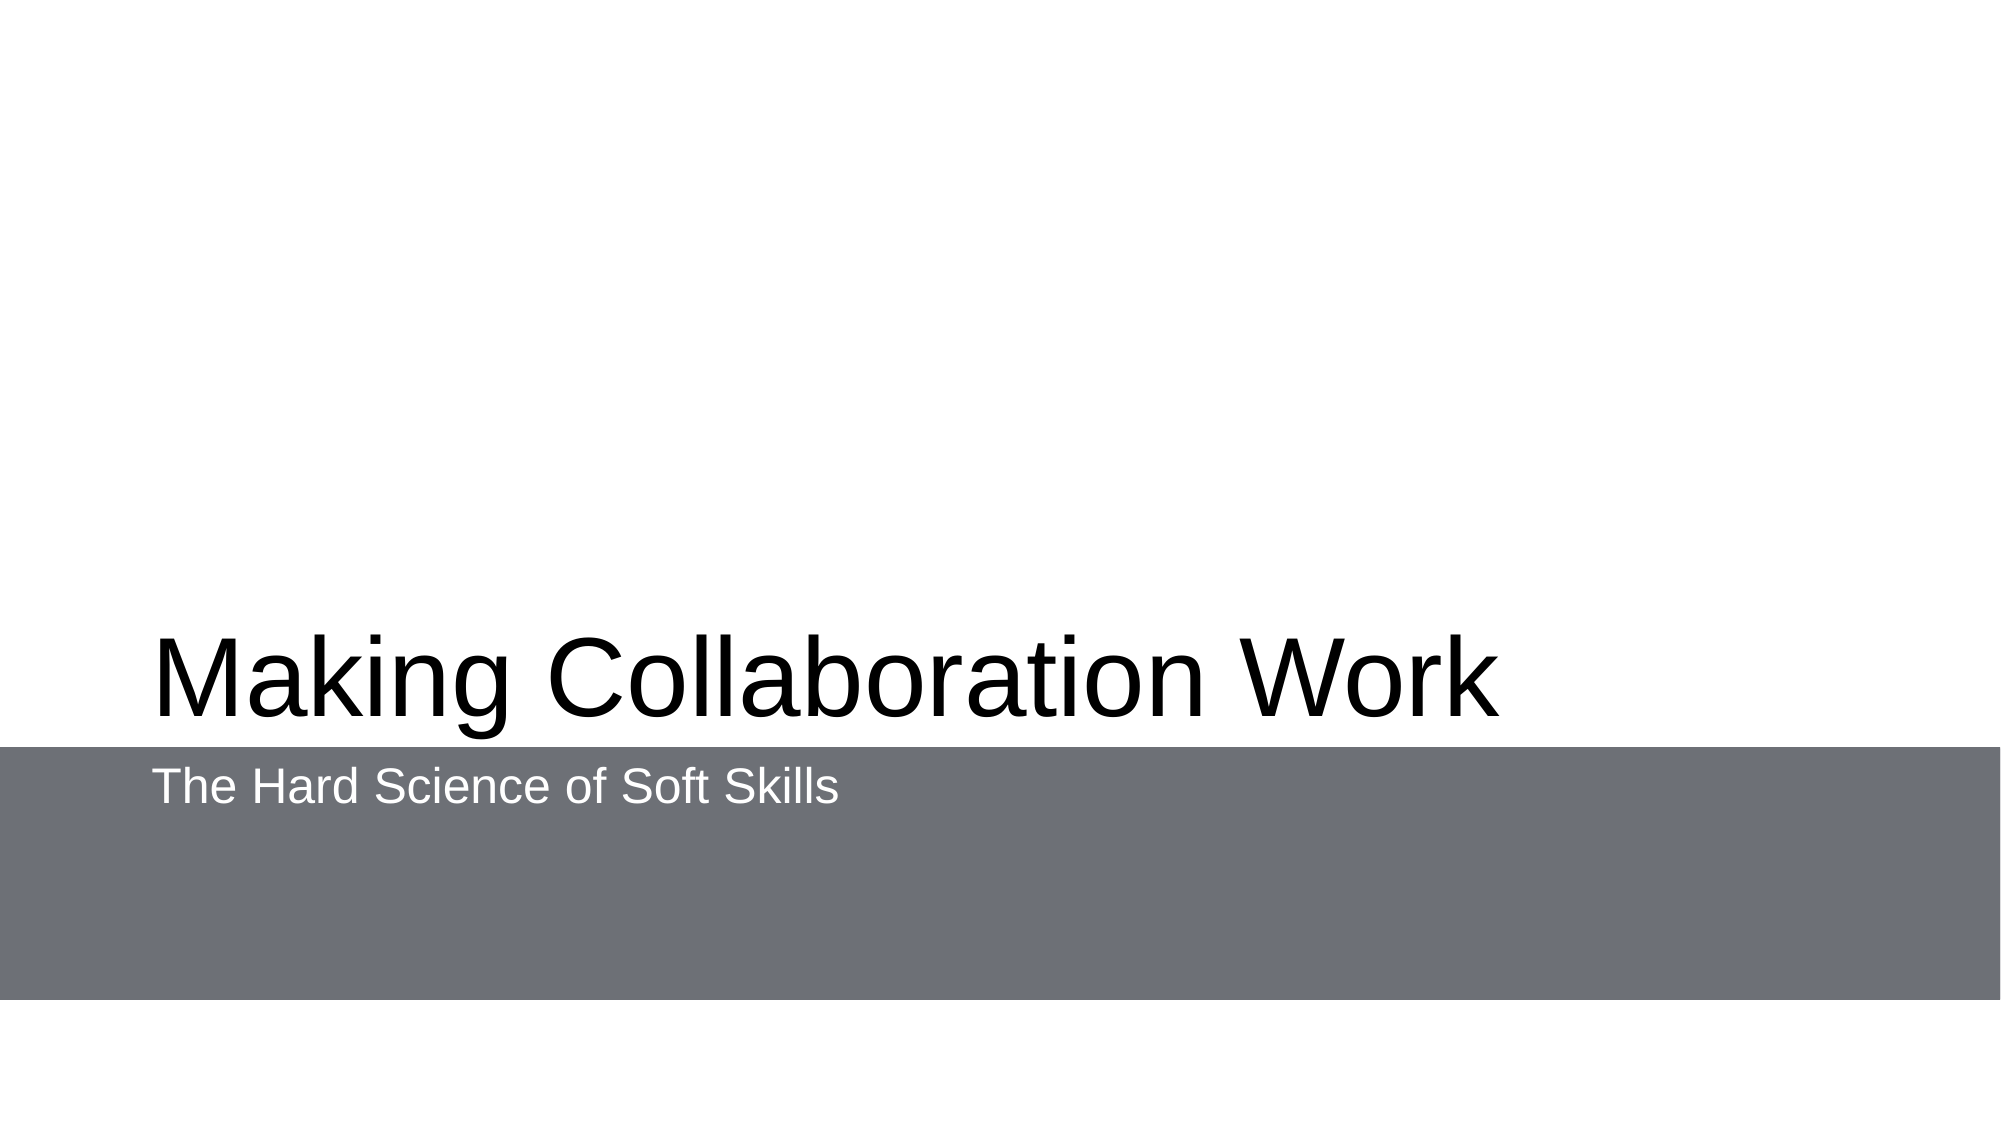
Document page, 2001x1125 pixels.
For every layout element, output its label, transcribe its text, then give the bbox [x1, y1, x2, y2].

title Making Collaboration Work [136, 280, 1862, 749]
list The Hard Science of Soft Skills [136, 752, 1862, 999]
